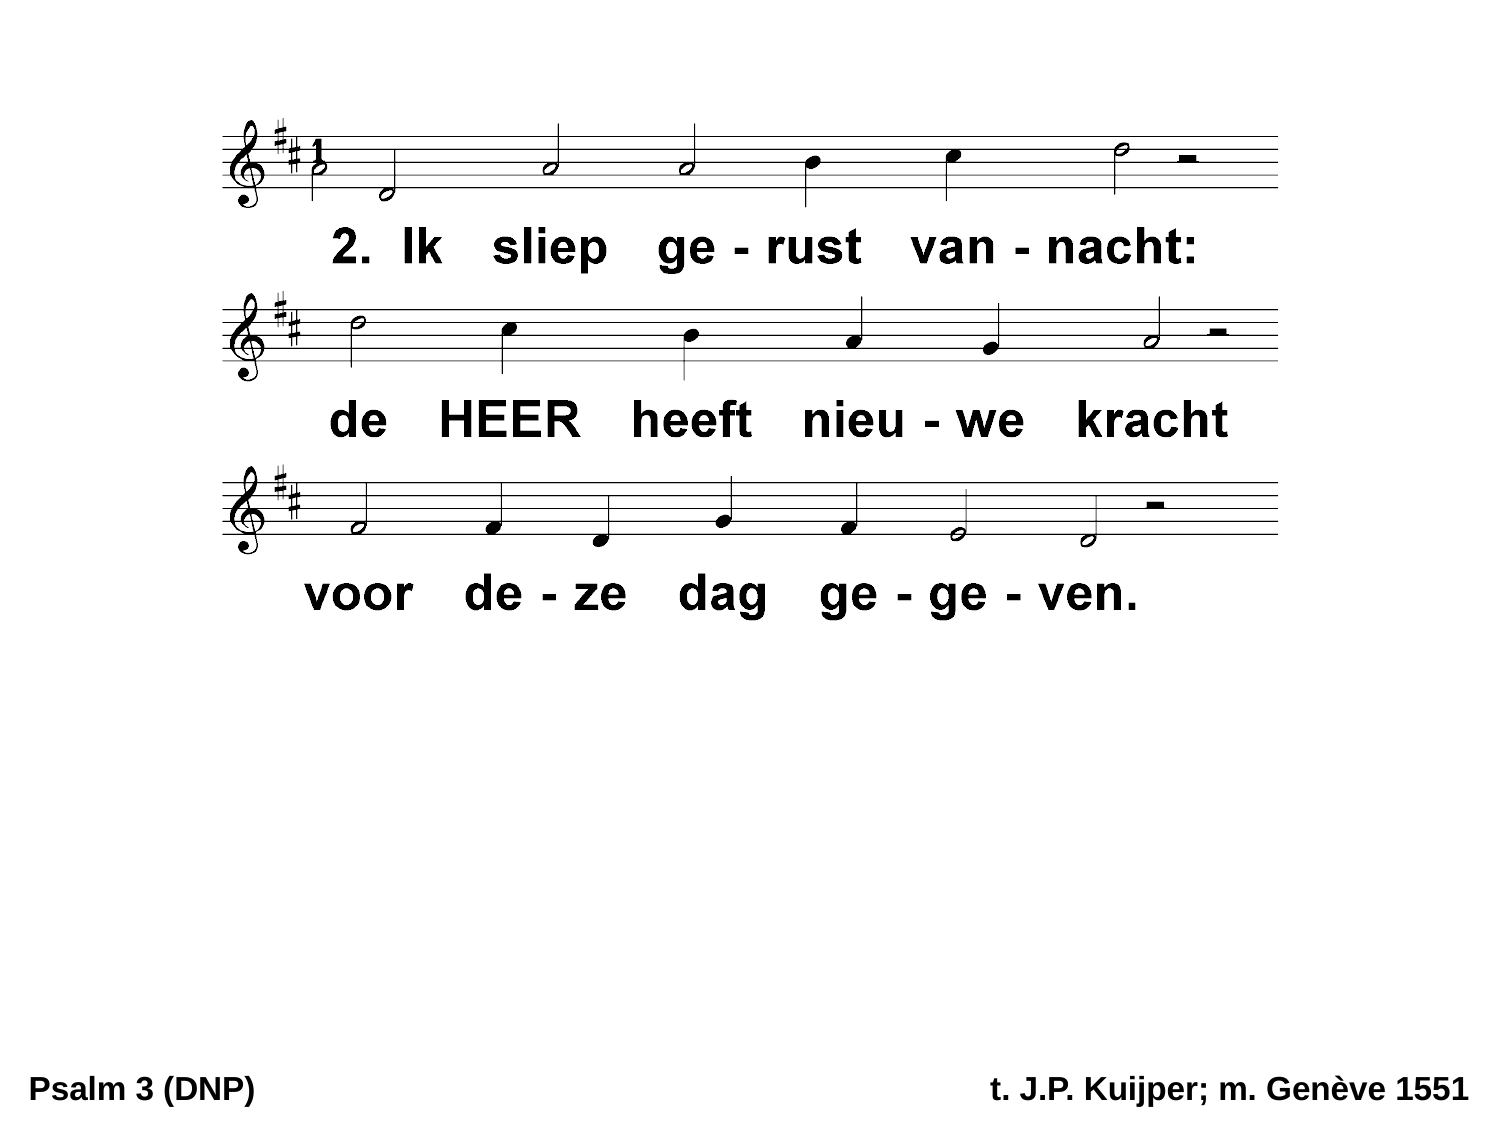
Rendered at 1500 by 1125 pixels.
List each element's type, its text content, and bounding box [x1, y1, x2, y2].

text_box Psalm 3 (DNP) t. J.P. Kuijper; m. Genève 1551 [13, 1059, 1495, 1115]
picture [208, 103, 1292, 634]
